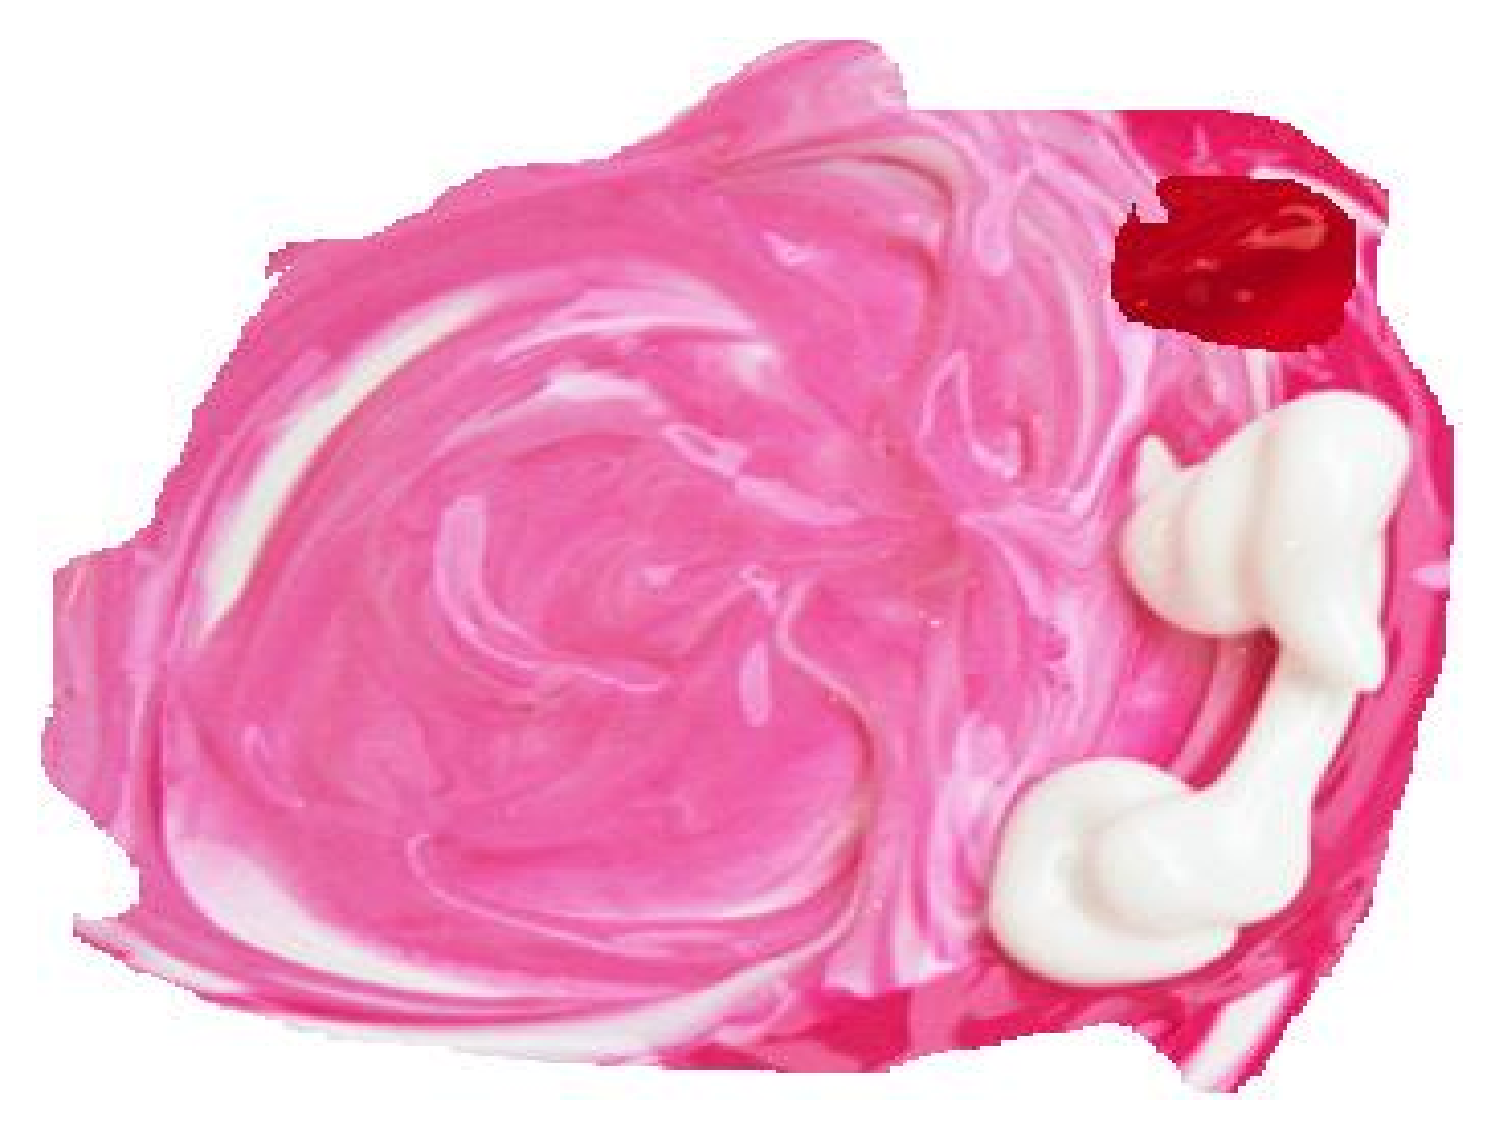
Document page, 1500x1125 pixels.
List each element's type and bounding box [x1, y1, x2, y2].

picture [37, 37, 1463, 1101]
